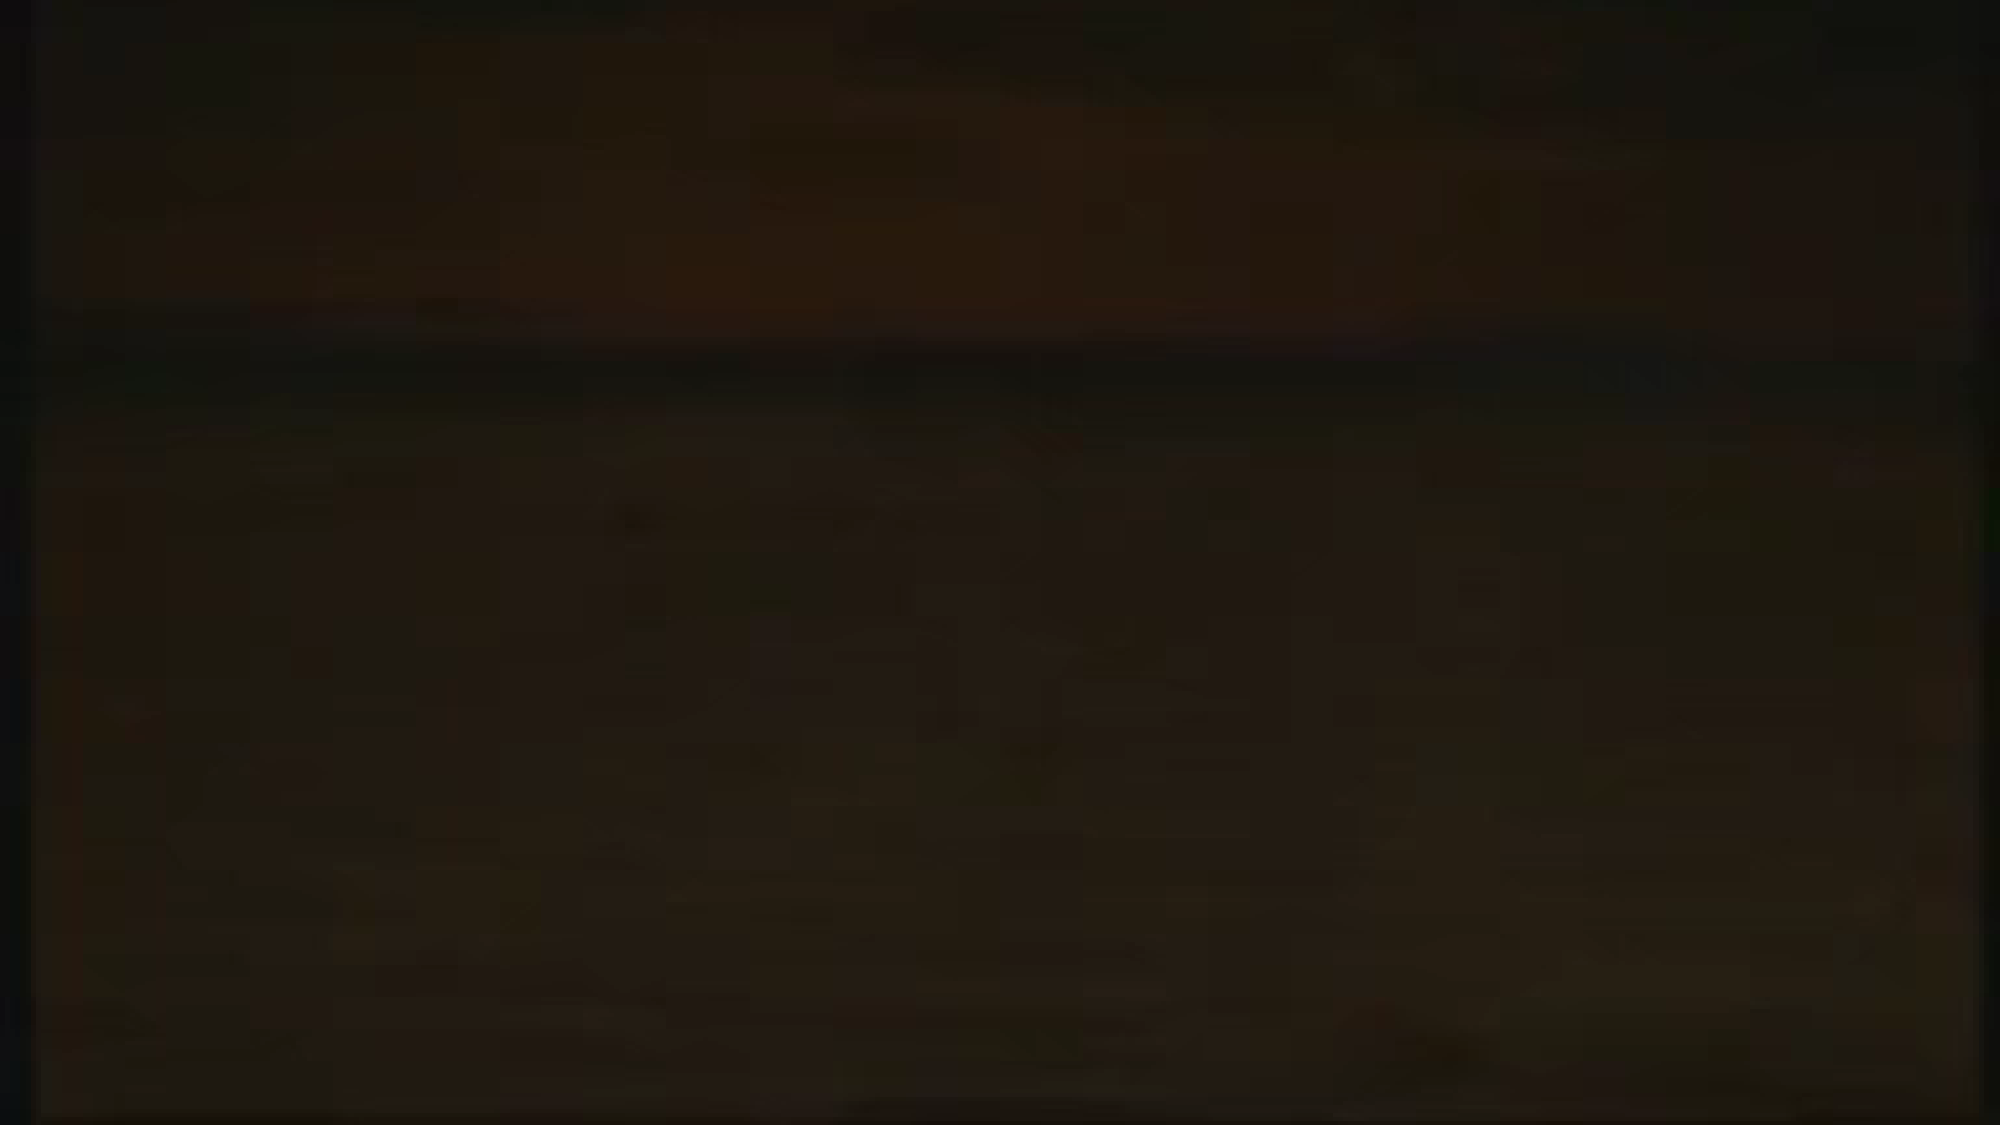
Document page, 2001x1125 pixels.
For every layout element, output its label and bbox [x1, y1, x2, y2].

text_box [0, 0, 2000, 1125]
